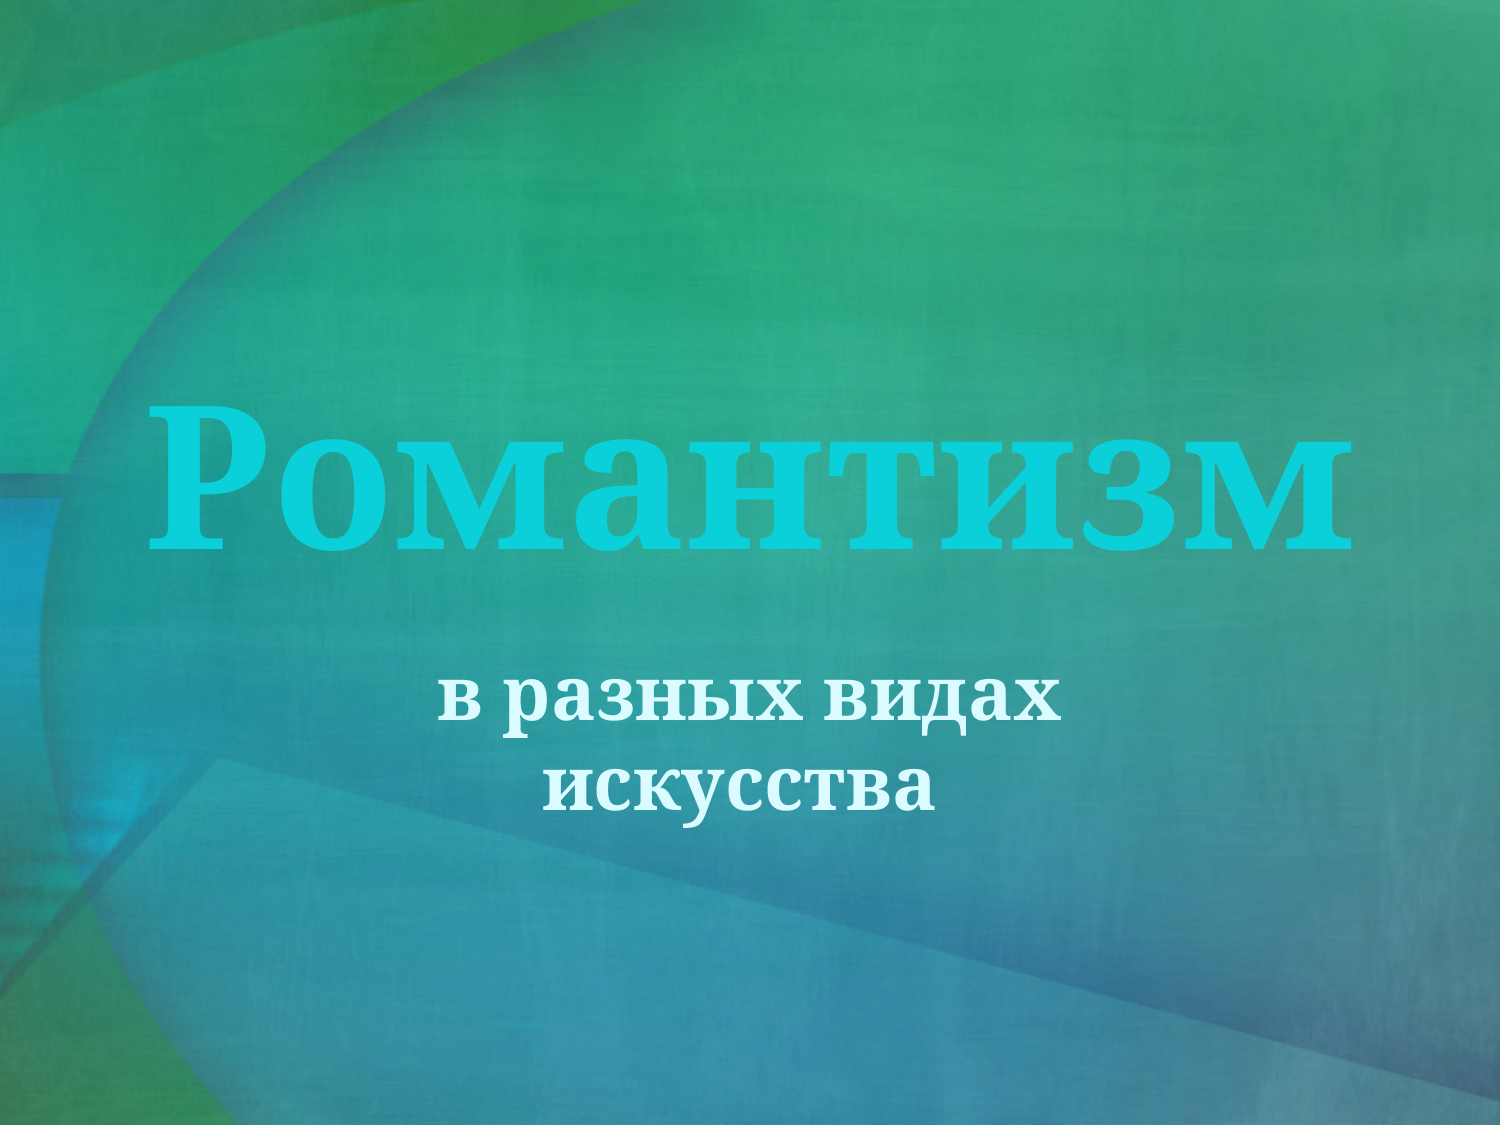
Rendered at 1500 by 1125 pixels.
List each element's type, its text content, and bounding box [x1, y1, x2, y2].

subtitle в разных видах искусства [224, 637, 1276, 926]
title Романтизм [112, 349, 1388, 591]
picture [0, 0, 1500, 1125]
